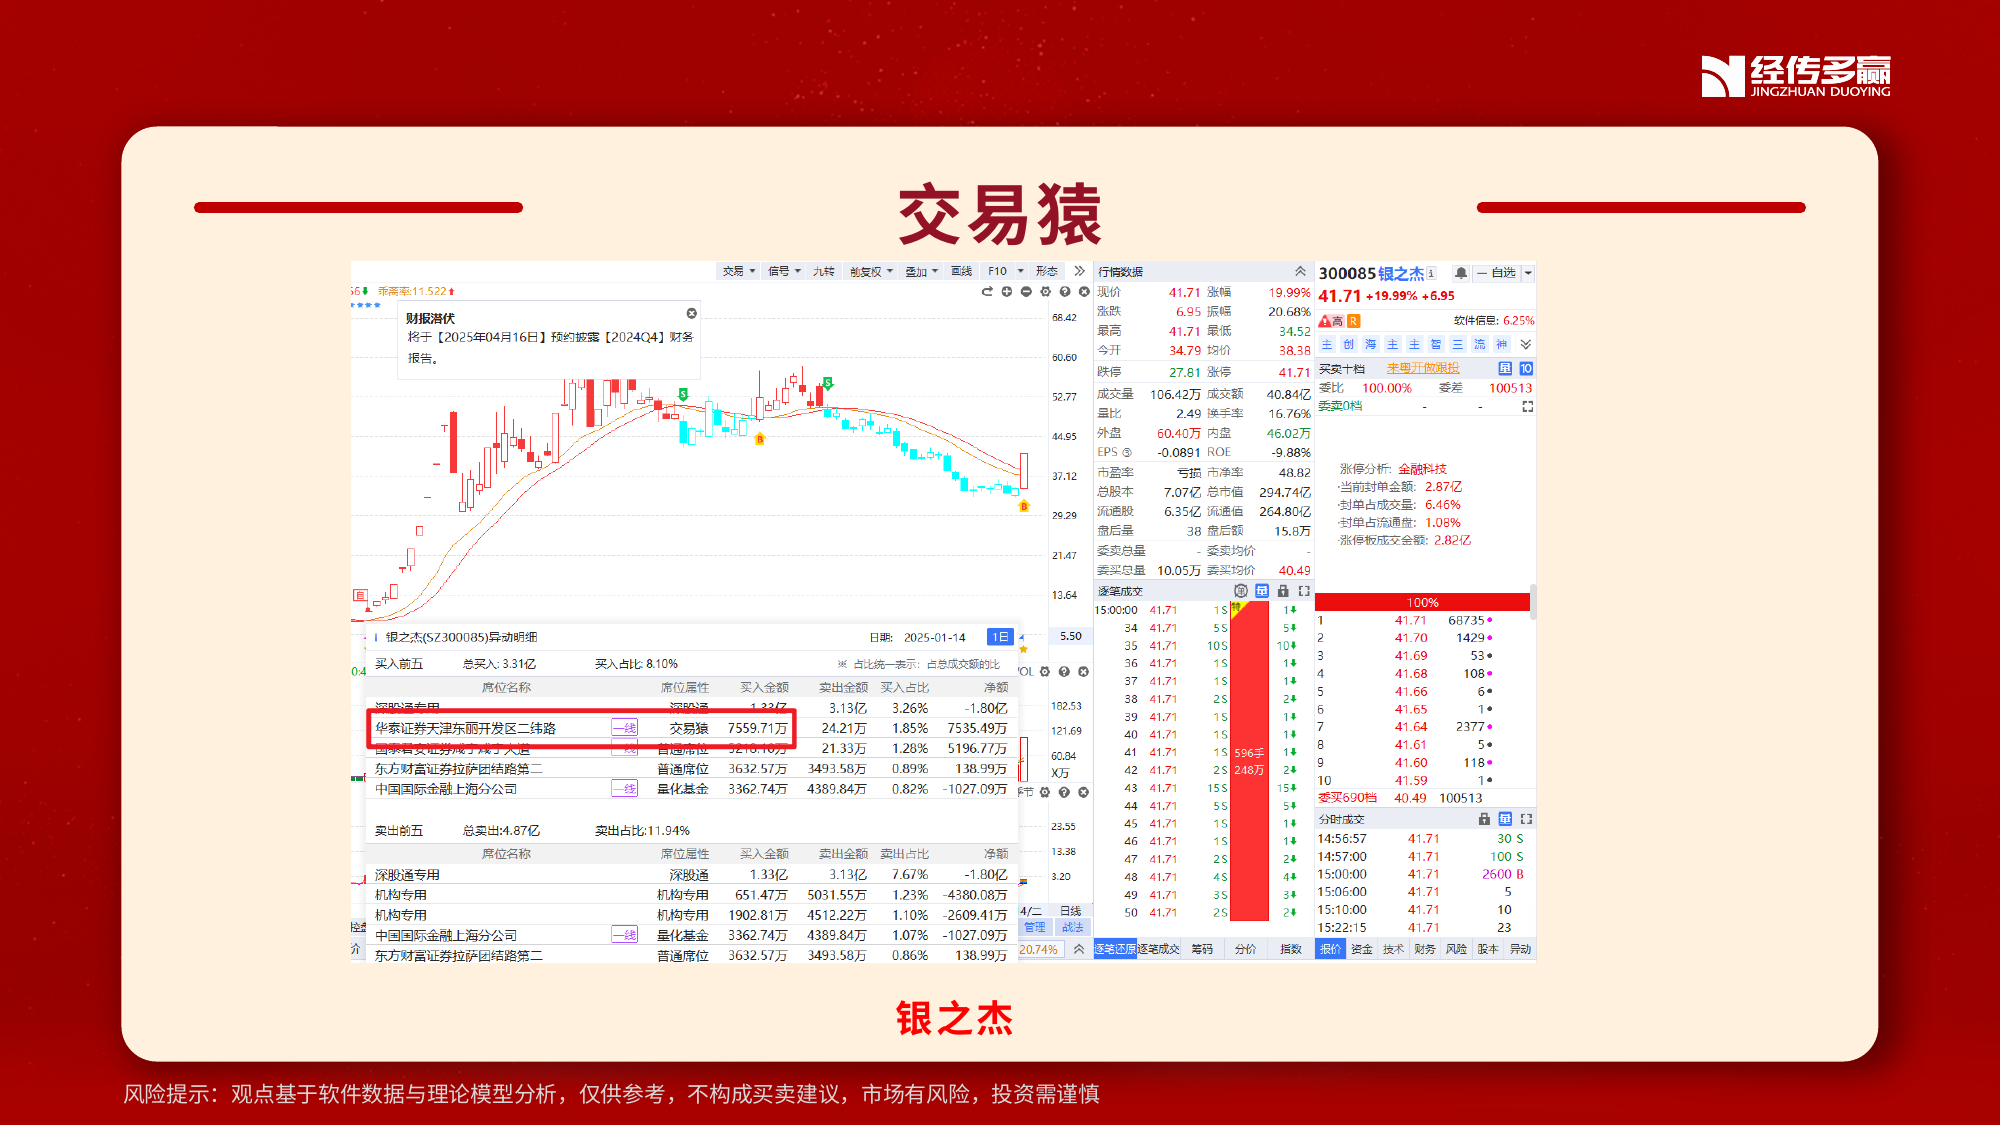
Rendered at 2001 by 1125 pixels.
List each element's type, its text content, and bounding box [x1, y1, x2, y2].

picture [0, 0, 2000, 1125]
list 交易猿 [517, 150, 1483, 259]
list 银之杰 [611, 974, 1300, 1064]
